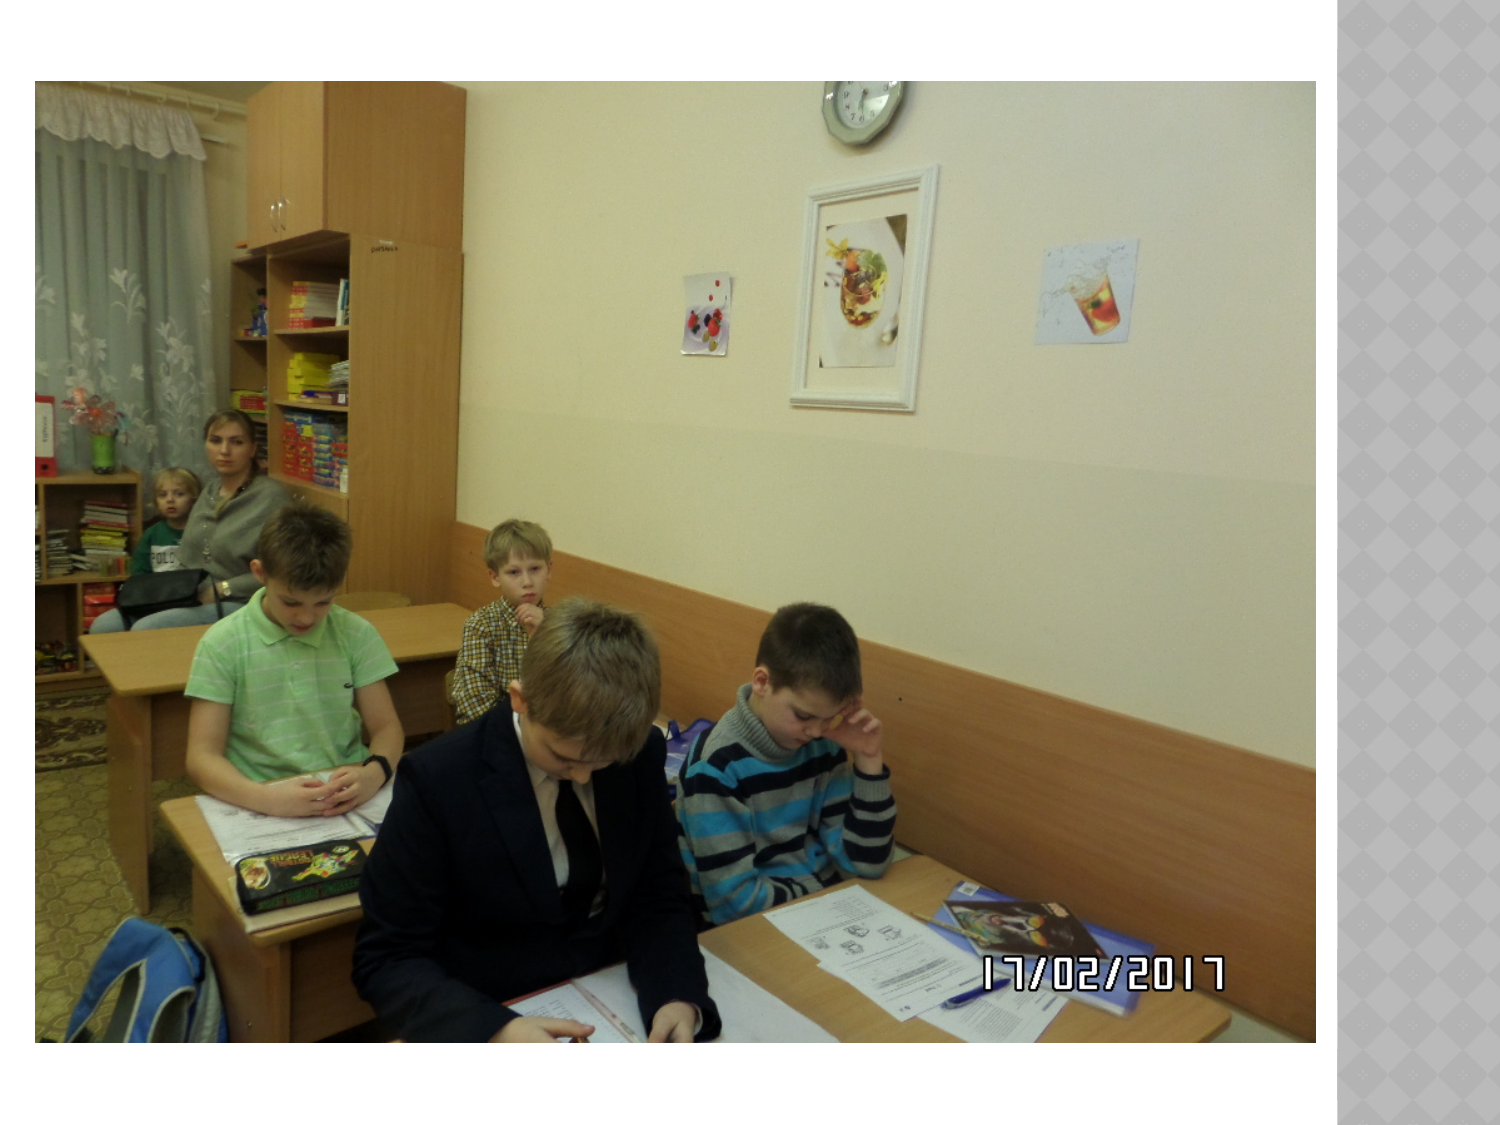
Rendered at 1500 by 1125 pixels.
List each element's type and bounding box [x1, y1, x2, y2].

picture [34, 81, 1317, 1043]
